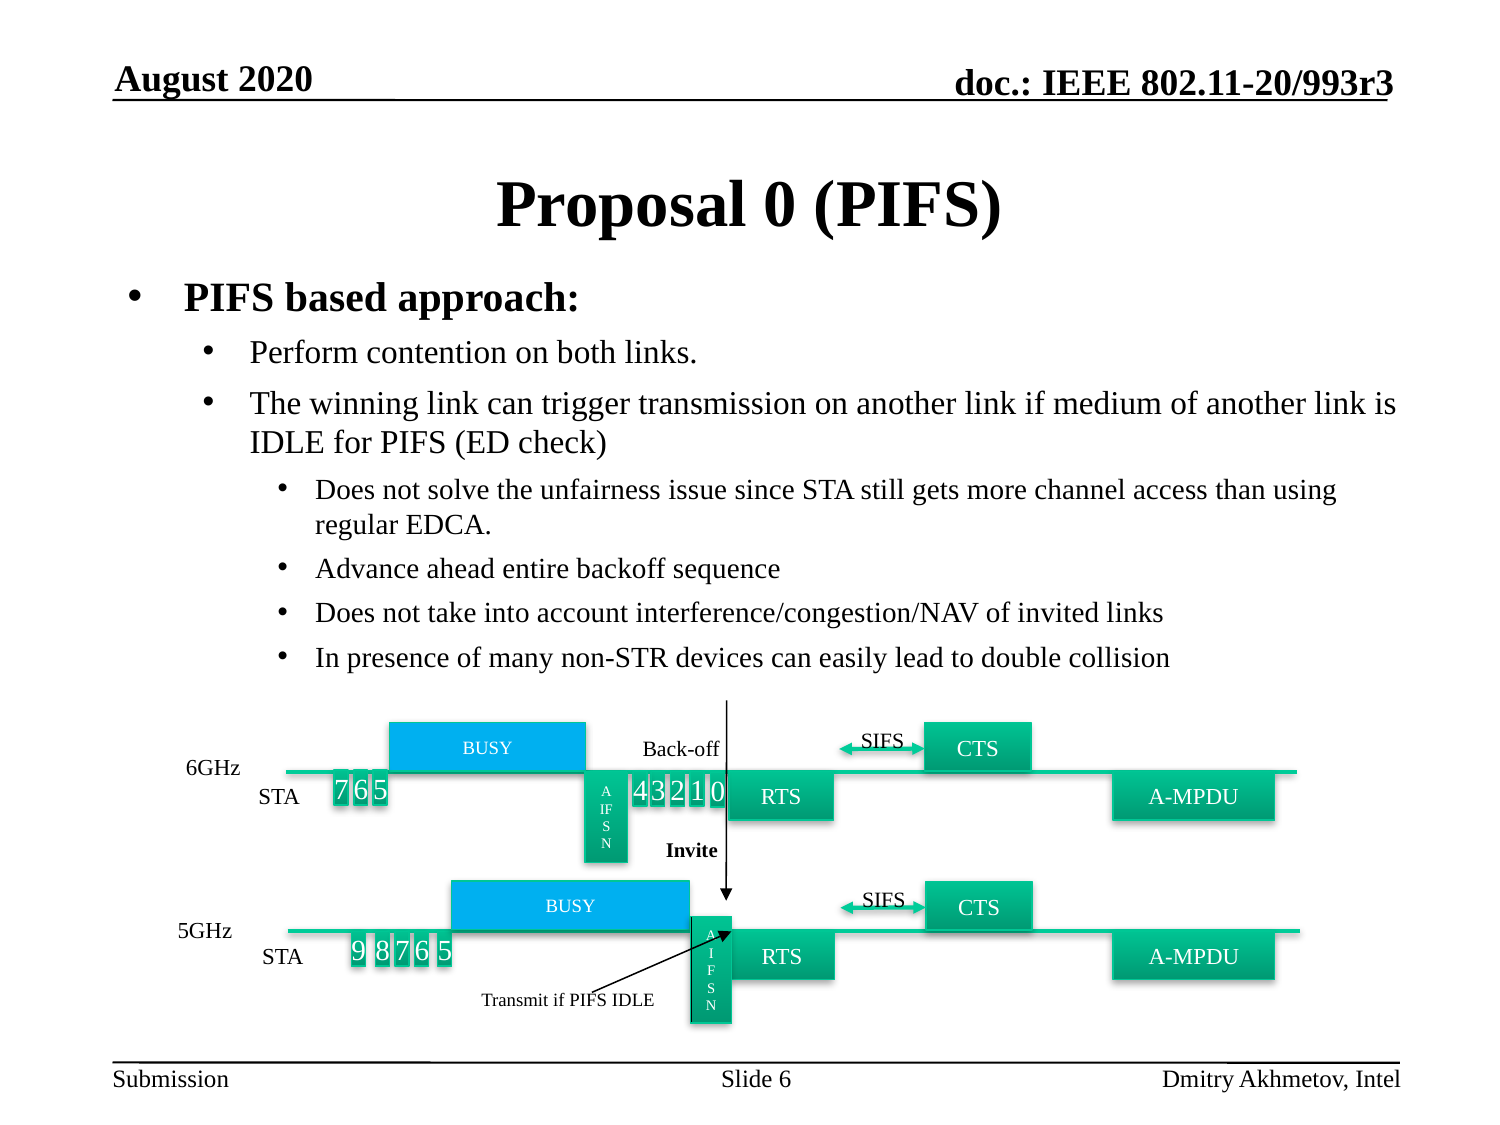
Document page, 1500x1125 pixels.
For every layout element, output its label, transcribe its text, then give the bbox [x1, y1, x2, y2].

footer Dmitry Akhmetov, Intel [878, 1061, 1402, 1093]
title Proposal 0 (PIFS) [112, 112, 1388, 262]
slide_number Slide 6 [712, 1061, 800, 1123]
list PIFS based approach: Perform contention on both links. The winning link can trigger transmission on another link if medium of another link is IDLE for PIFS (ED check) Does not solve the unfairness issue since STA still gets more channel access than using regular EDCA. Advance ahead entire backoff sequence Does not take into account interference/congestion/NAV of invited links In presence of many non-STR devices can easily lead to double collision [112, 262, 1438, 1006]
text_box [591, 931, 732, 993]
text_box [162, 700, 1300, 1038]
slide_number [114, 54, 423, 100]
